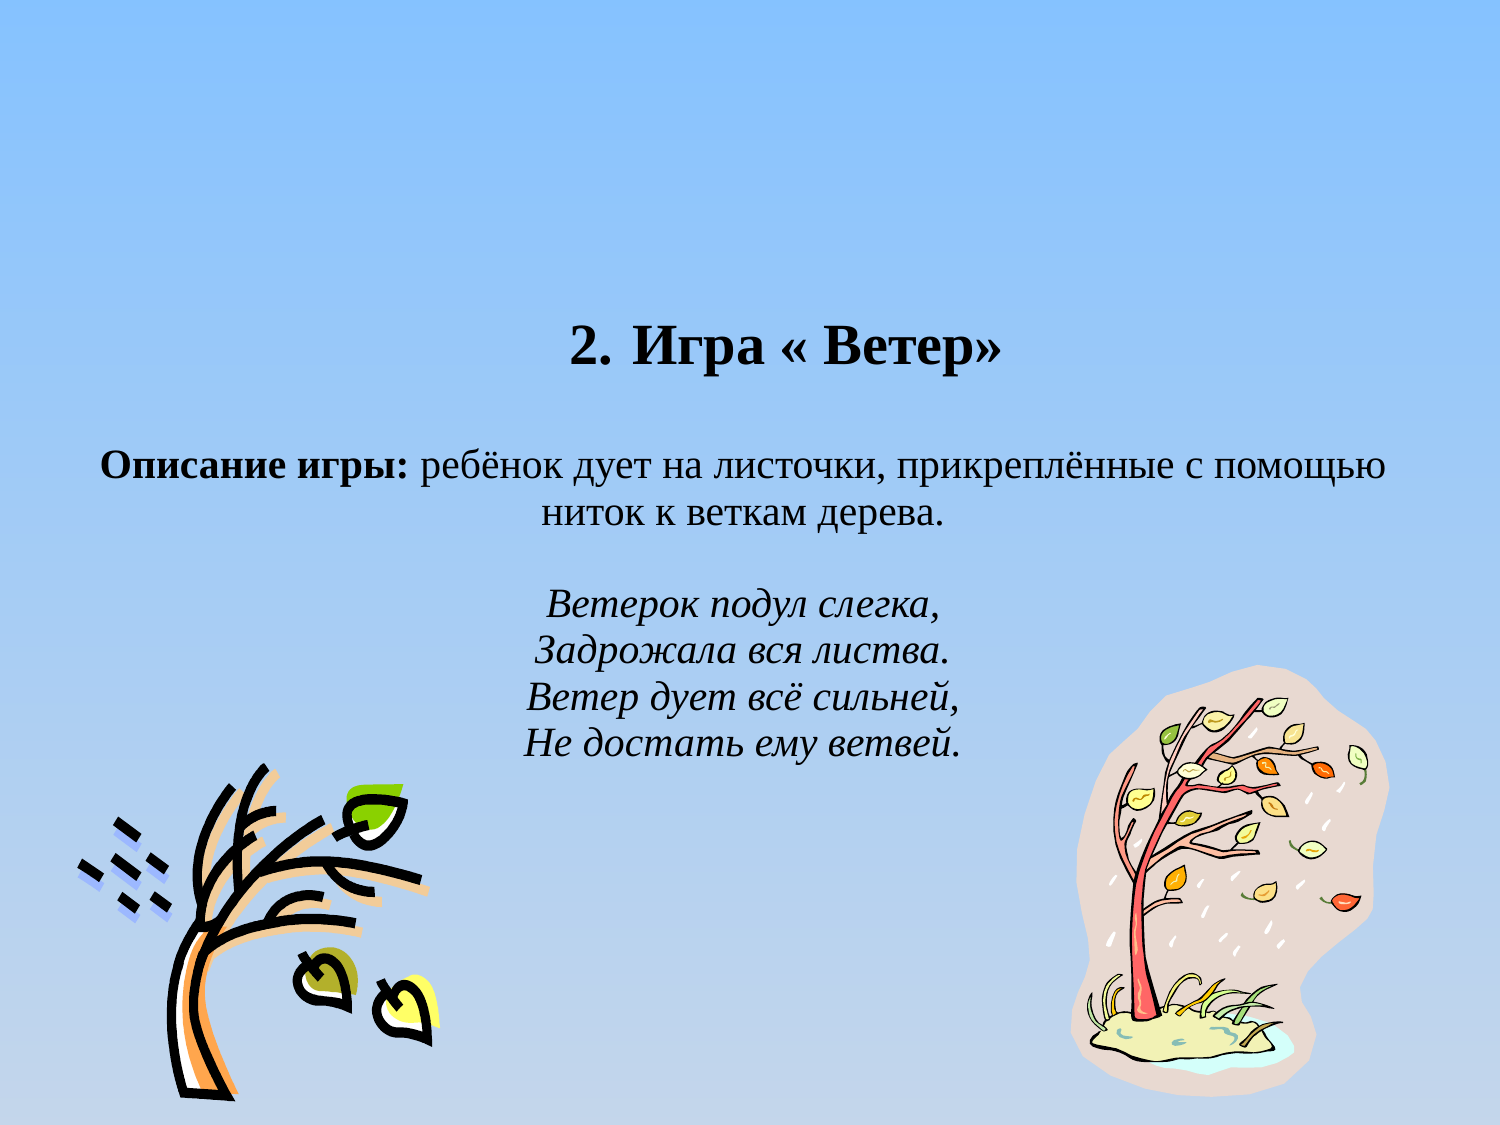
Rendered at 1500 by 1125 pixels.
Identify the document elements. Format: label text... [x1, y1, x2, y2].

title 2. Игра « Ветер» Описание игры: ребёнок дует на листочки, прикреплённые с помощью ниток к веткам дерева. Ветерок подул слегка, Задрожала вся листва. Ветер дует всё сильней, Не достать ему ветвей. [75, 90, 1412, 988]
picture [1068, 659, 1395, 1102]
picture [76, 763, 444, 1105]
